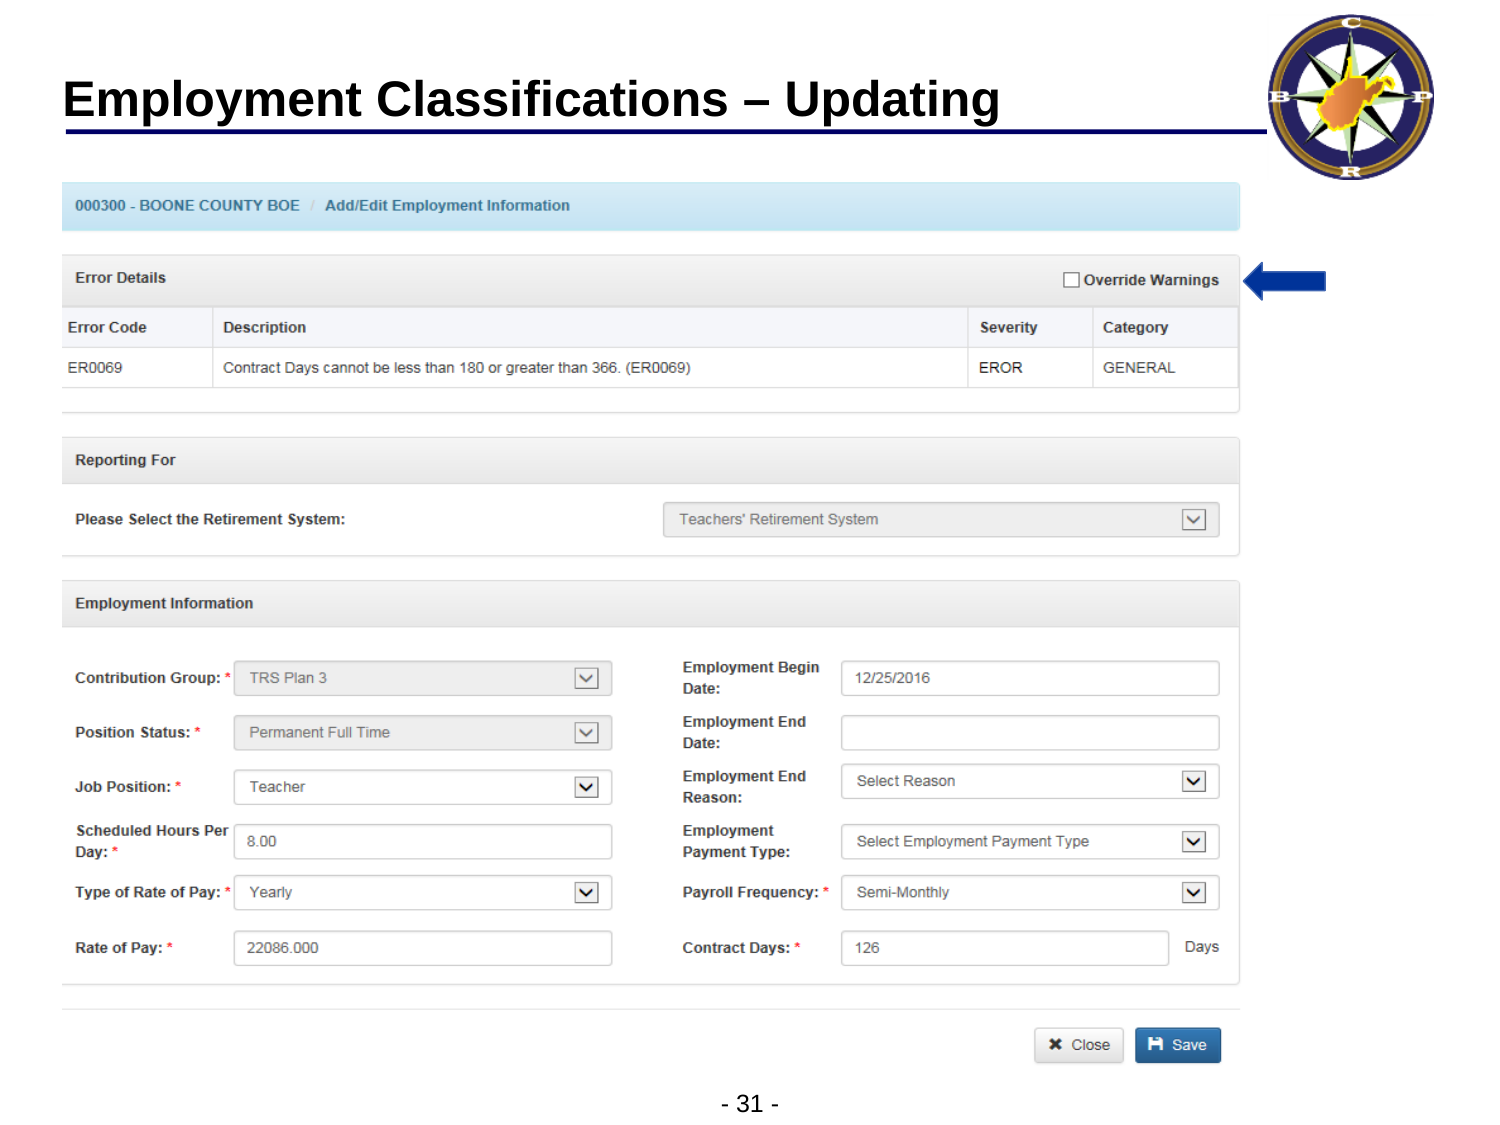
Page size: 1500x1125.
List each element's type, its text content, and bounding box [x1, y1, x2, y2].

picture [1267, 14, 1434, 180]
picture [62, 174, 1244, 1076]
text_box [1248, 262, 1326, 300]
title Employment Classifications – Updating [62, 66, 1252, 127]
